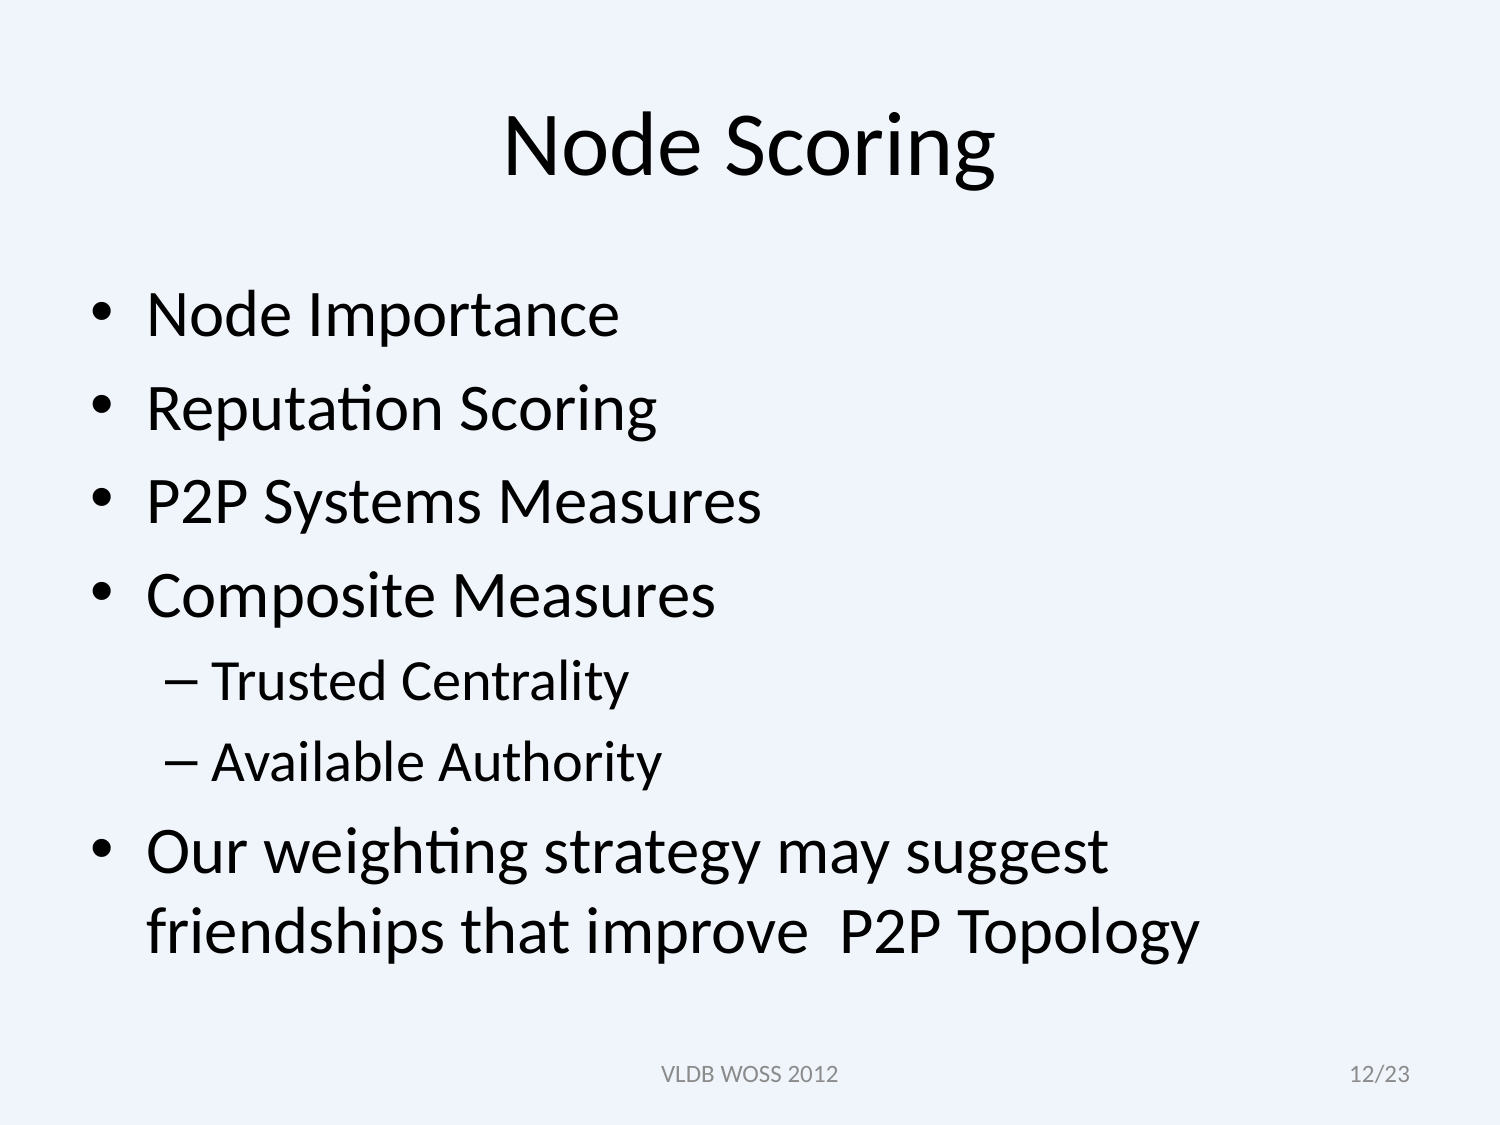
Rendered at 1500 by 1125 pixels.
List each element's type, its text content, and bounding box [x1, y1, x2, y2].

title Node Scoring [75, 45, 1425, 233]
list Node Importance Reputation Scoring P2P Systems Measures Composite Measures Trusted Centrality Available Authority Our weighting strategy may suggest friendships that improve P2P Topology [75, 262, 1425, 1005]
slide_number 12/23 [1074, 1042, 1425, 1103]
footer VLDB WOSS 2012 [512, 1042, 988, 1103]
